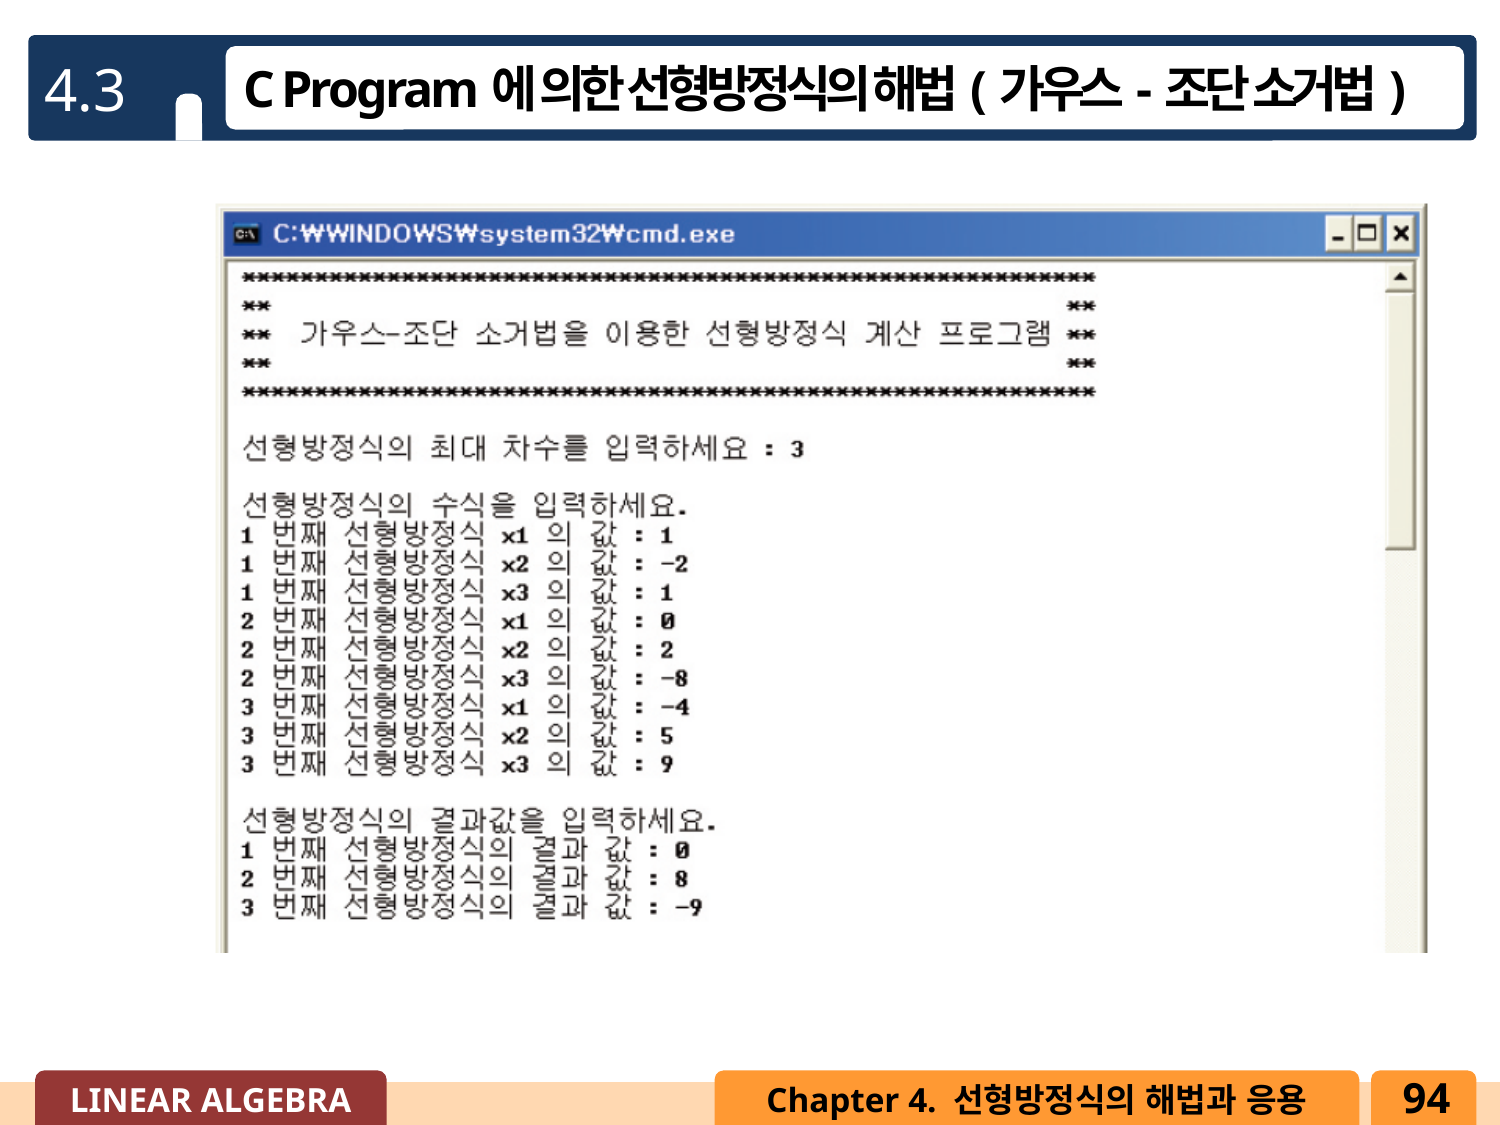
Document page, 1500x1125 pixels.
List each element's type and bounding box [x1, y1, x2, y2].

picture [194, 196, 1460, 953]
text_box [0, 1070, 1500, 1125]
text_box [28, 34, 1477, 141]
